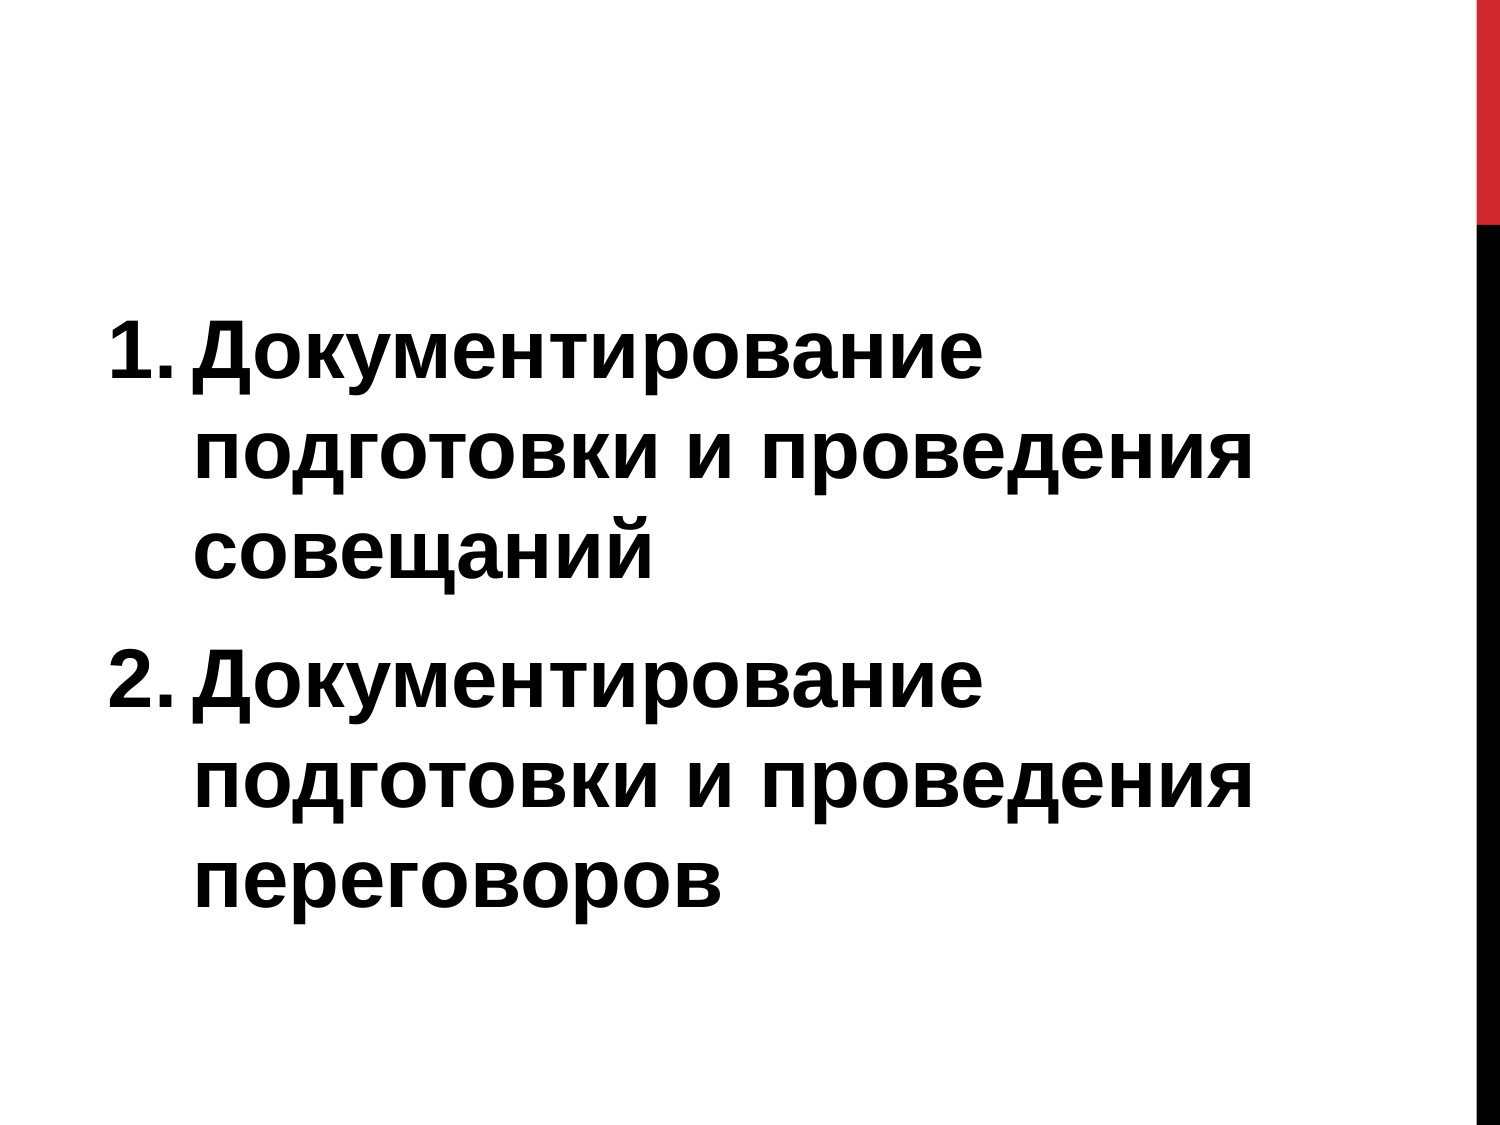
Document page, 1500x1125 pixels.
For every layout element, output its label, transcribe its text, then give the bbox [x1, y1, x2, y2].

list Документирование подготовки и проведения совещаний Документирование подготовки и проведения переговоров [75, 287, 1325, 1005]
